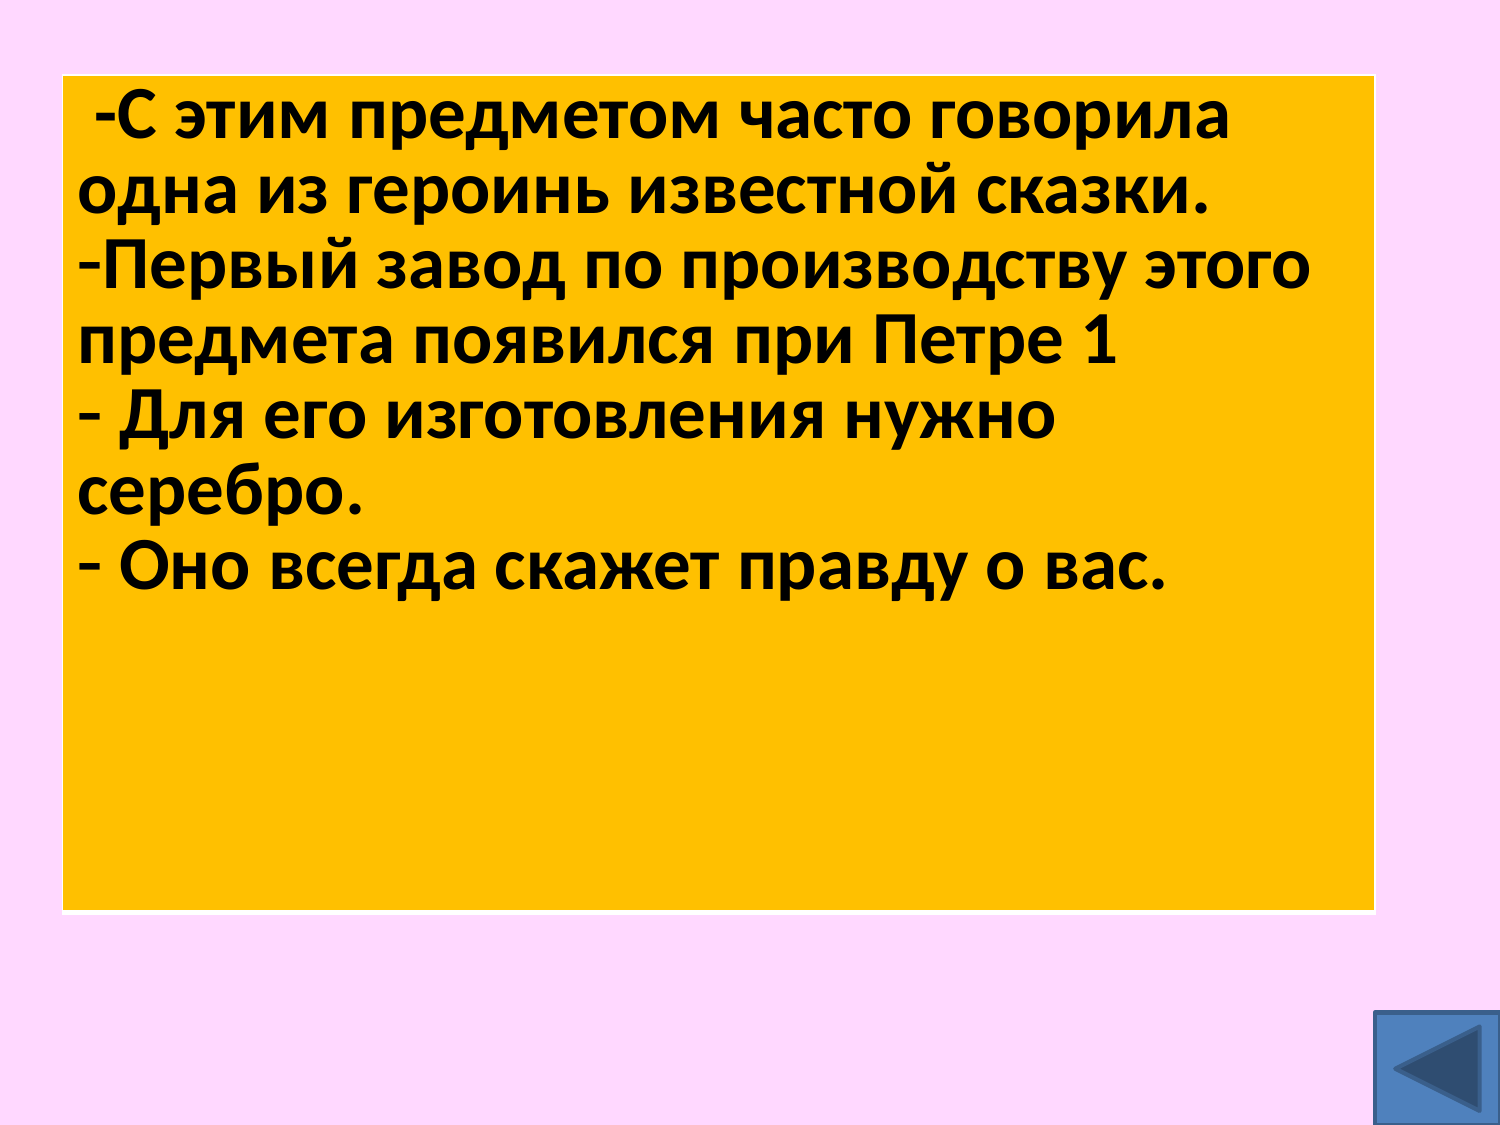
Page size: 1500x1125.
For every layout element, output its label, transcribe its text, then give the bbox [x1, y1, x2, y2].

list [75, 262, 1425, 1005]
table_header -С этим предметом часто говорила одна из героинь известной сказки. Первый завод по производству этого предмета появился при Петре 1 Для его изготовления нужно серебро. Оно всегда скажет правду о вас. [63, 76, 1374, 910]
text_box [1373, 1010, 1500, 1125]
